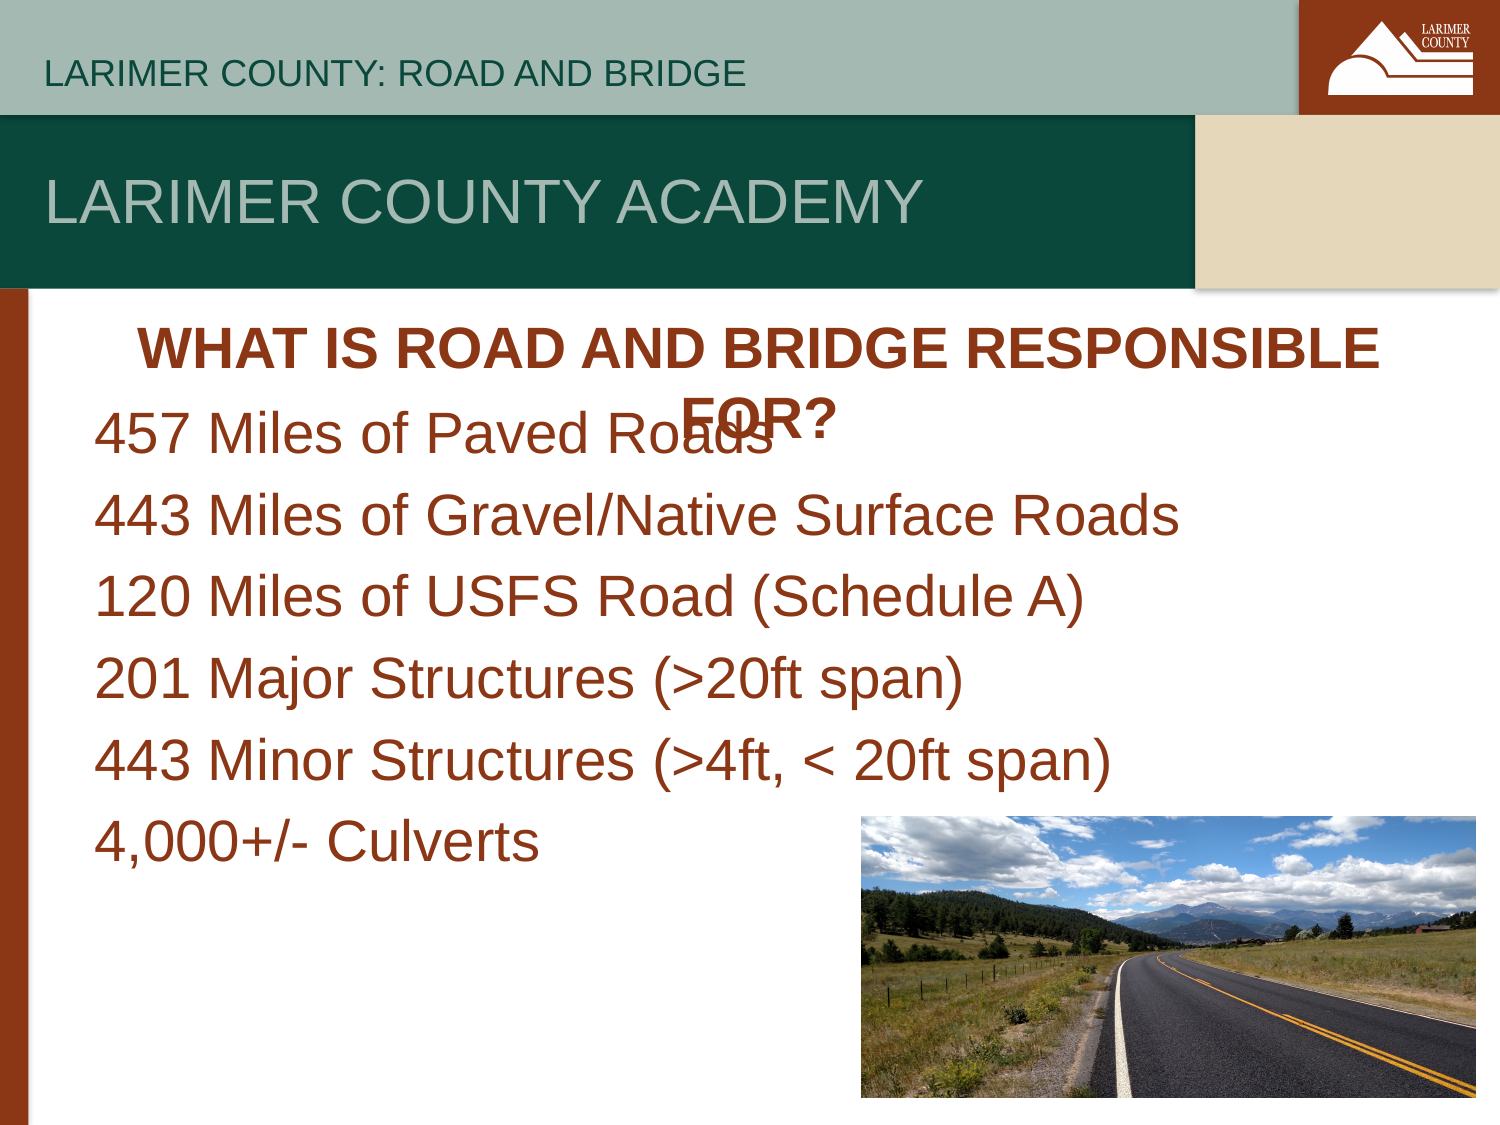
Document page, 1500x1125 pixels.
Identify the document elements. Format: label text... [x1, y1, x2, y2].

picture [1328, 21, 1473, 95]
text_box 457 Miles of Paved Roads 443 Miles of Gravel/Native Surface Roads 120 Miles of USFS Road (Schedule A) 201 Major Structures (>20ft span) 443 Minor Structures (>4ft, < 20ft span) 4,000+/- Culverts [79, 387, 1430, 1125]
picture [861, 815, 1476, 1098]
text_box WHAT IS ROAD AND BRIDGE RESPONSIBLE FOR? [48, 303, 1462, 491]
